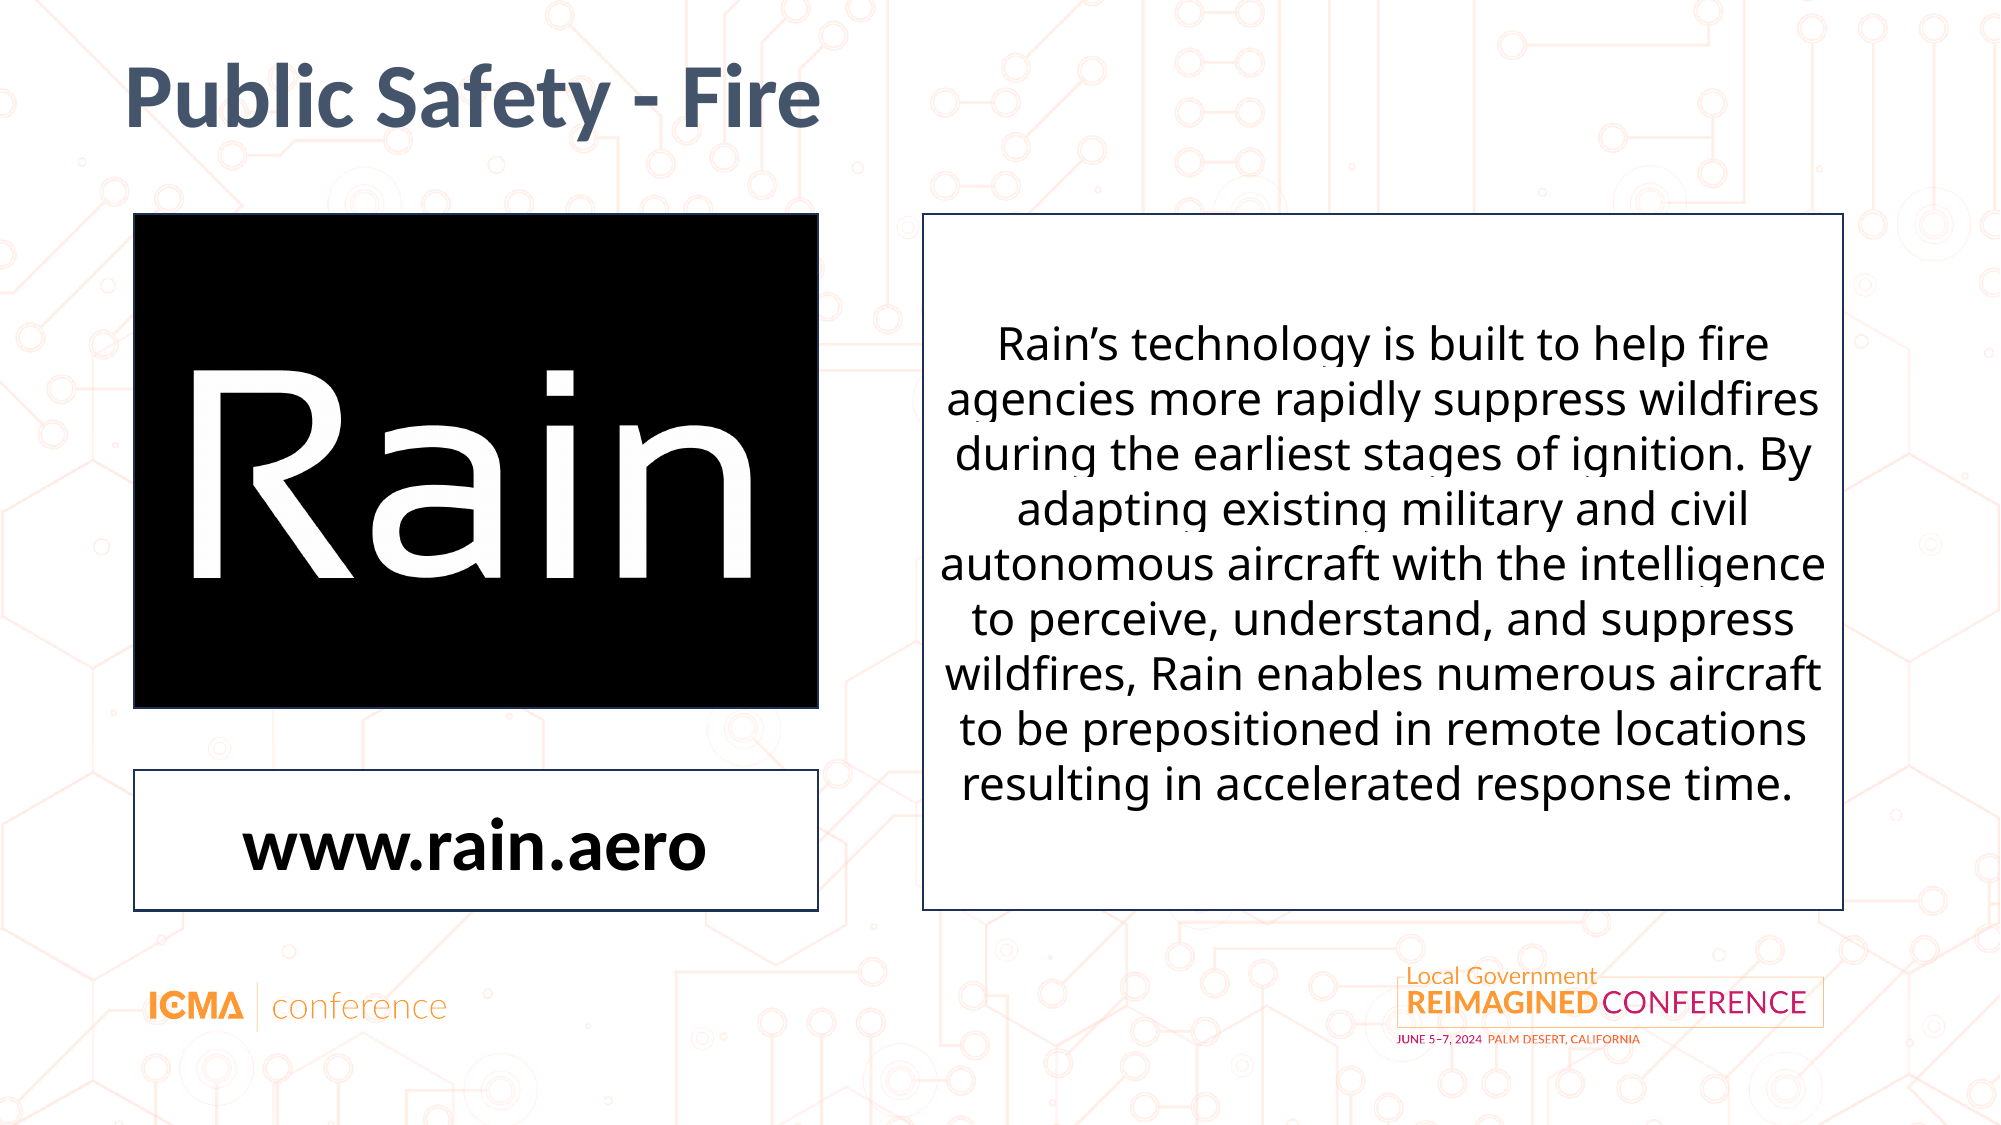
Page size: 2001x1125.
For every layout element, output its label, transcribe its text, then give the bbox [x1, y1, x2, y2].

text_box Rain’s technology is built to help fire agencies more rapidly suppress wildfires during the earliest stages of ignition. By adapting existing military and civil autonomous aircraft with the intelligence to perceive, understand, and suppress wildfires, Rain enables numerous aircraft to be prepositioned in remote locations resulting in accelerated response time. [922, 213, 1844, 911]
text_box [133, 213, 819, 709]
text_box www.rain.aero [133, 769, 819, 912]
picture [150, 982, 446, 1032]
picture [169, 325, 772, 641]
picture [1384, 953, 1835, 1060]
text_box Public Safety - Fire [109, 41, 1783, 156]
